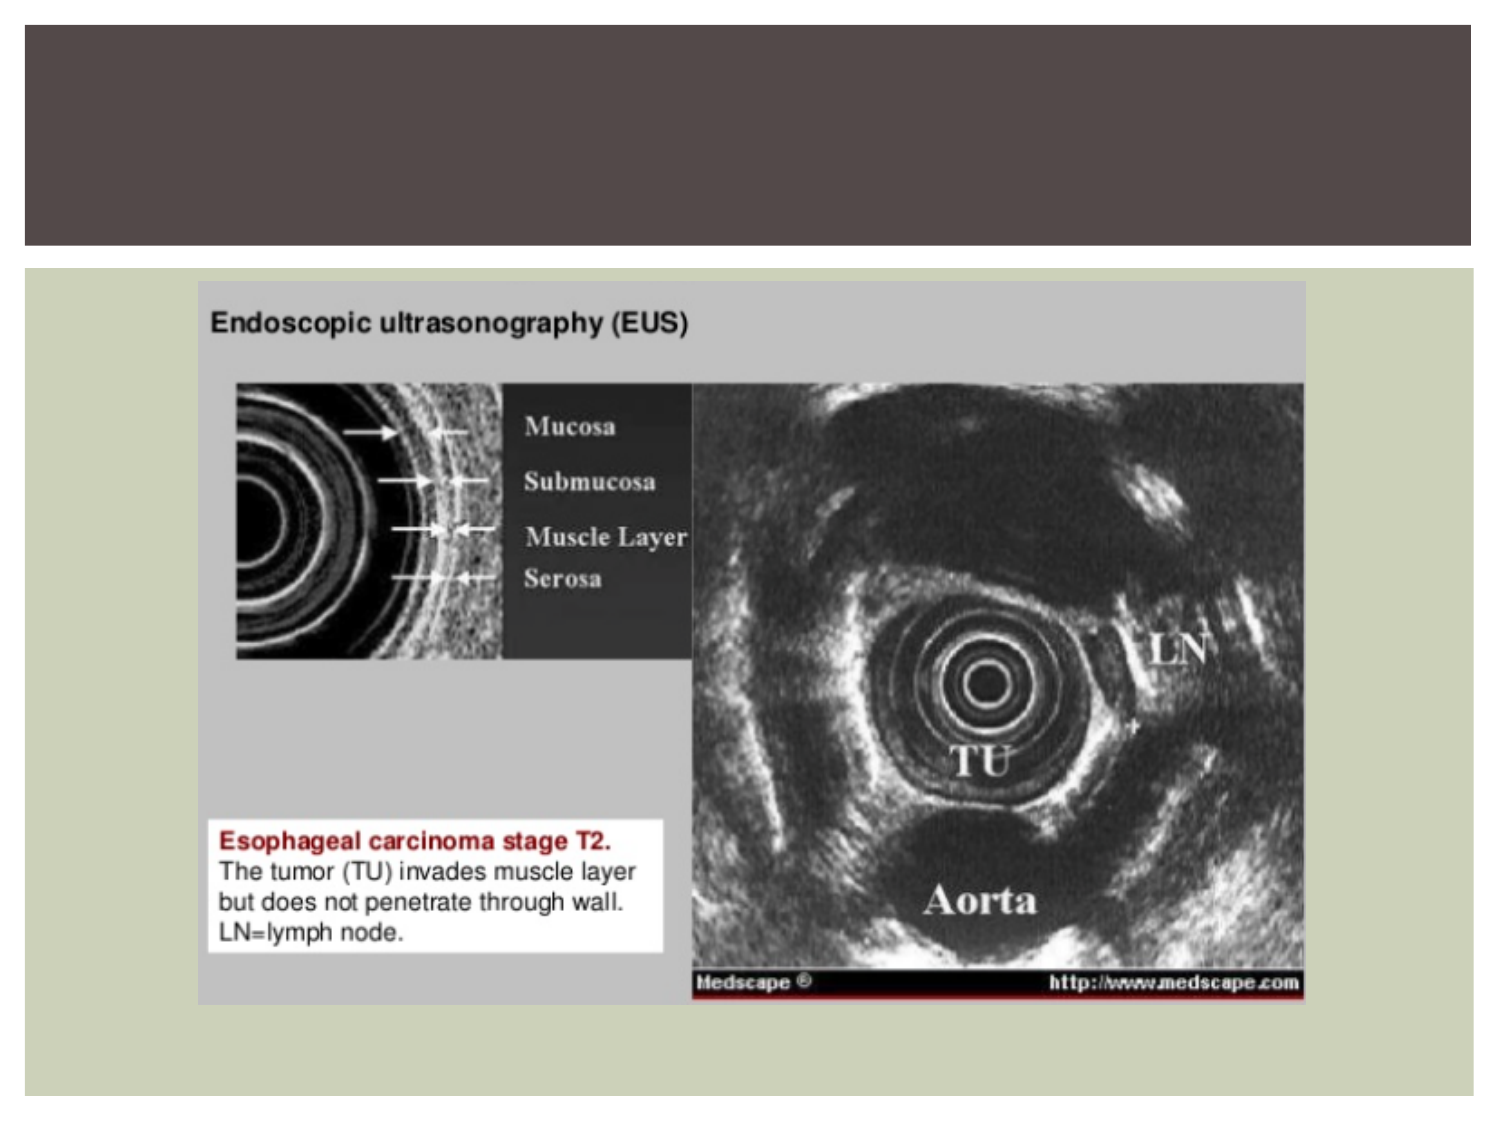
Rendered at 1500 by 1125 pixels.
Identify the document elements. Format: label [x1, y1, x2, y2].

list [62, 281, 1442, 1006]
